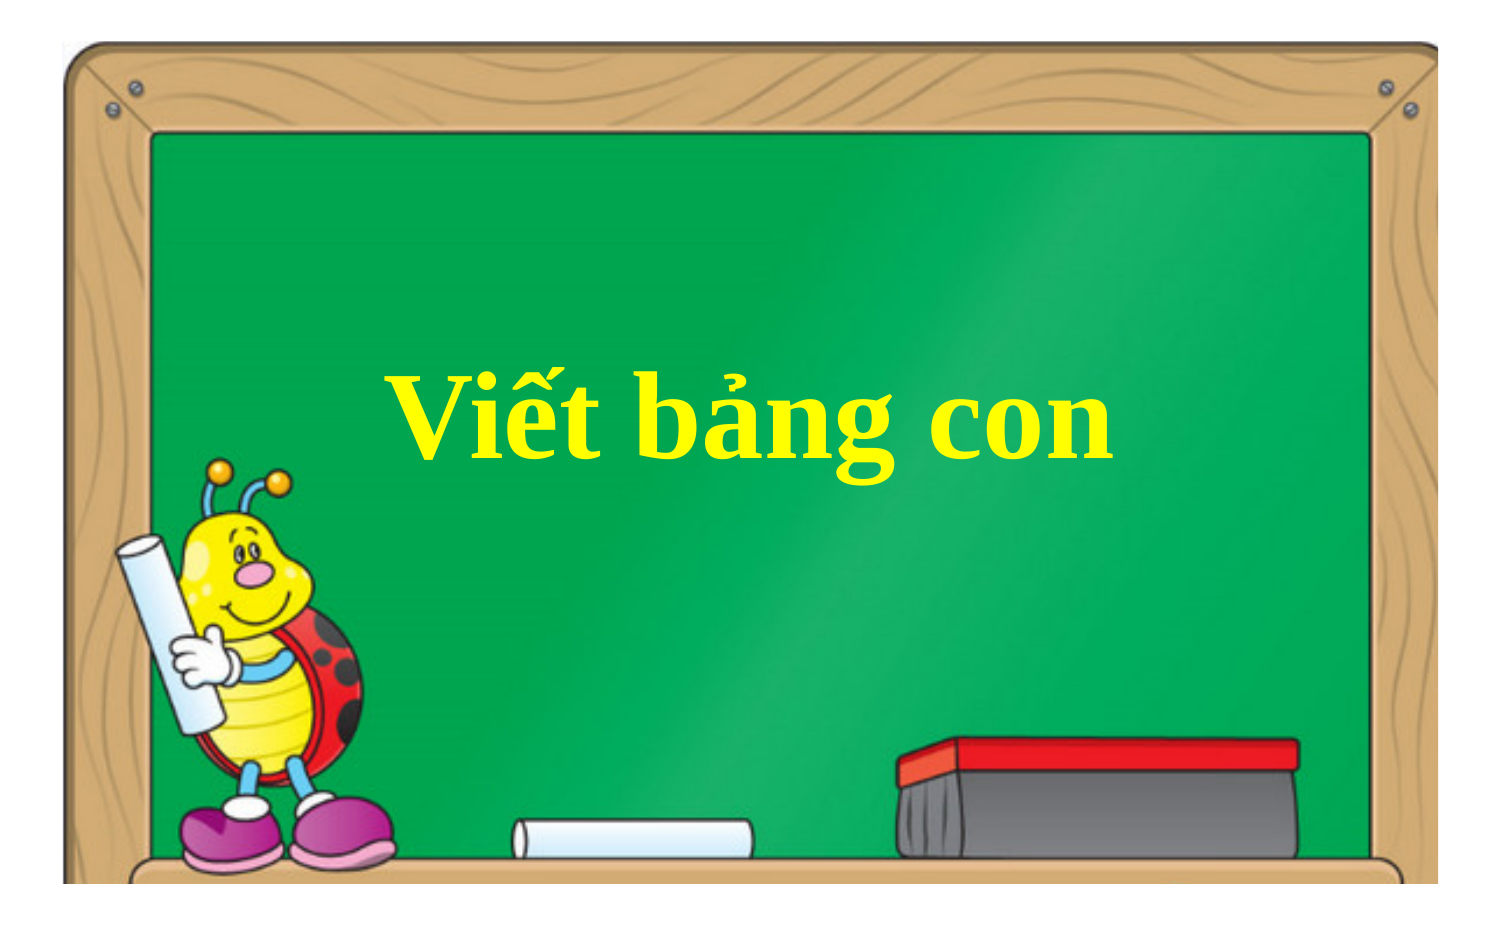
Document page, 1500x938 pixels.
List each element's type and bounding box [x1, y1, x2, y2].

picture [62, 40, 1439, 884]
